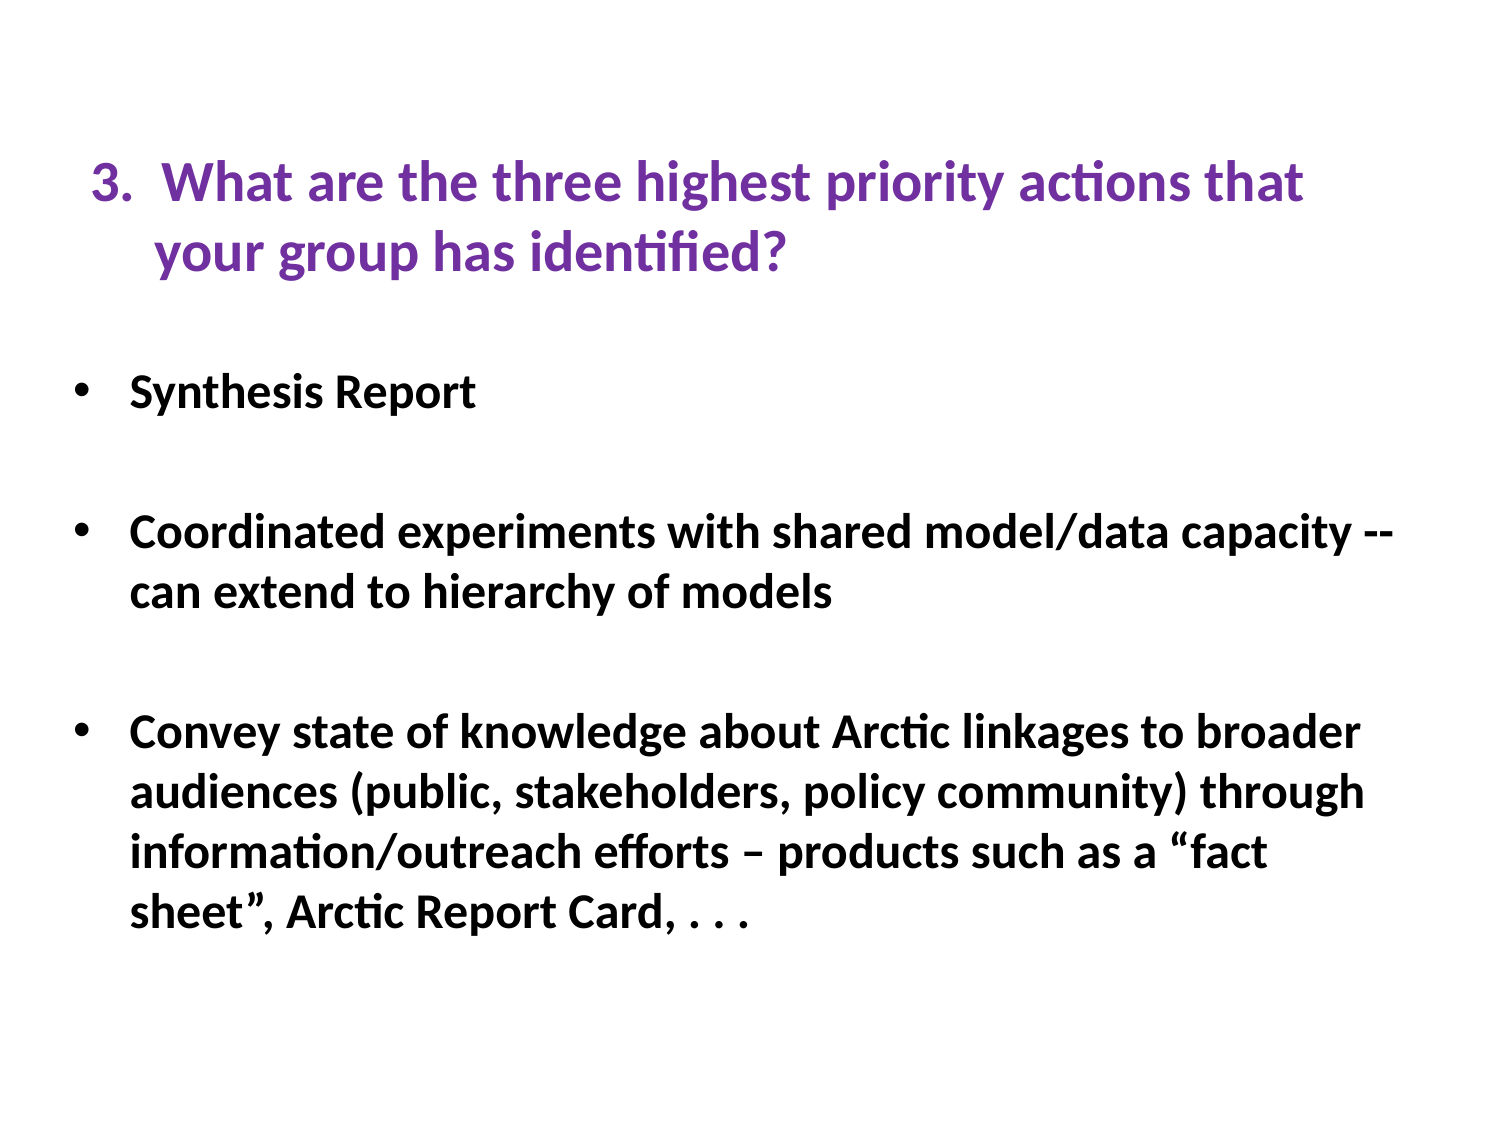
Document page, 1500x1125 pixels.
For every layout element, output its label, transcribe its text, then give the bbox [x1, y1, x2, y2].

list Synthesis Report Coordinated experiments with shared model/data capacity --can extend to hierarchy of models Convey state of knowledge about Arctic linkages to broader audiences (public, stakeholders, policy community) through information/outreach efforts – products such as a “fact sheet”, Arctic Report Card, . . . [58, 351, 1425, 1005]
title 3. What are the three highest priority actions that your group has identified? [75, 75, 1425, 351]
